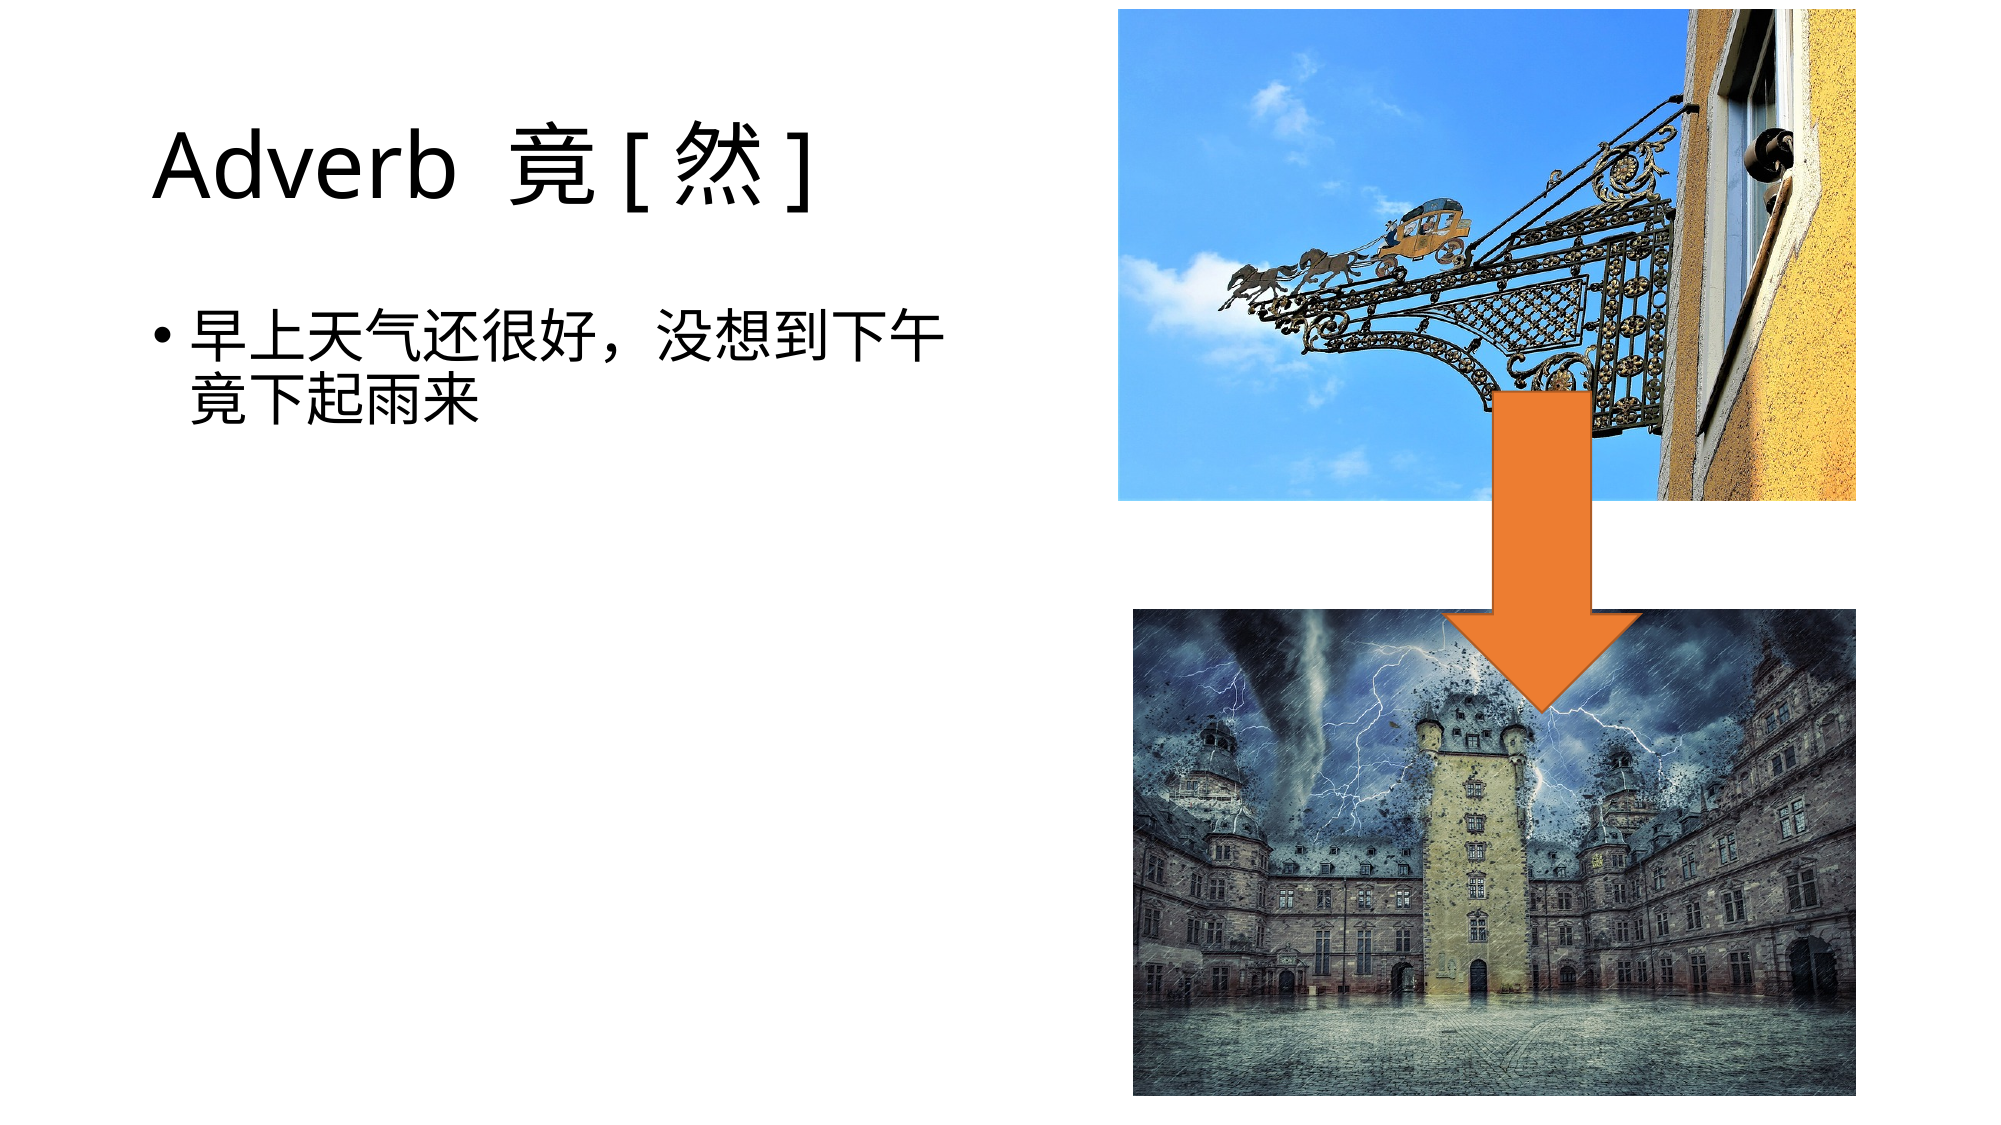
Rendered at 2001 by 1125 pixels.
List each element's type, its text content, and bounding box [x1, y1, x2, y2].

title Adverb 竟[然] [137, 59, 1118, 278]
title Adverb 竟[然] [1856, 59, 1863, 278]
list 早上天气还很好，没想到下午竟下起雨来 [137, 299, 988, 1014]
text_box [1491, 501, 1593, 609]
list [1133, 609, 1856, 1096]
picture [1118, 9, 1856, 501]
